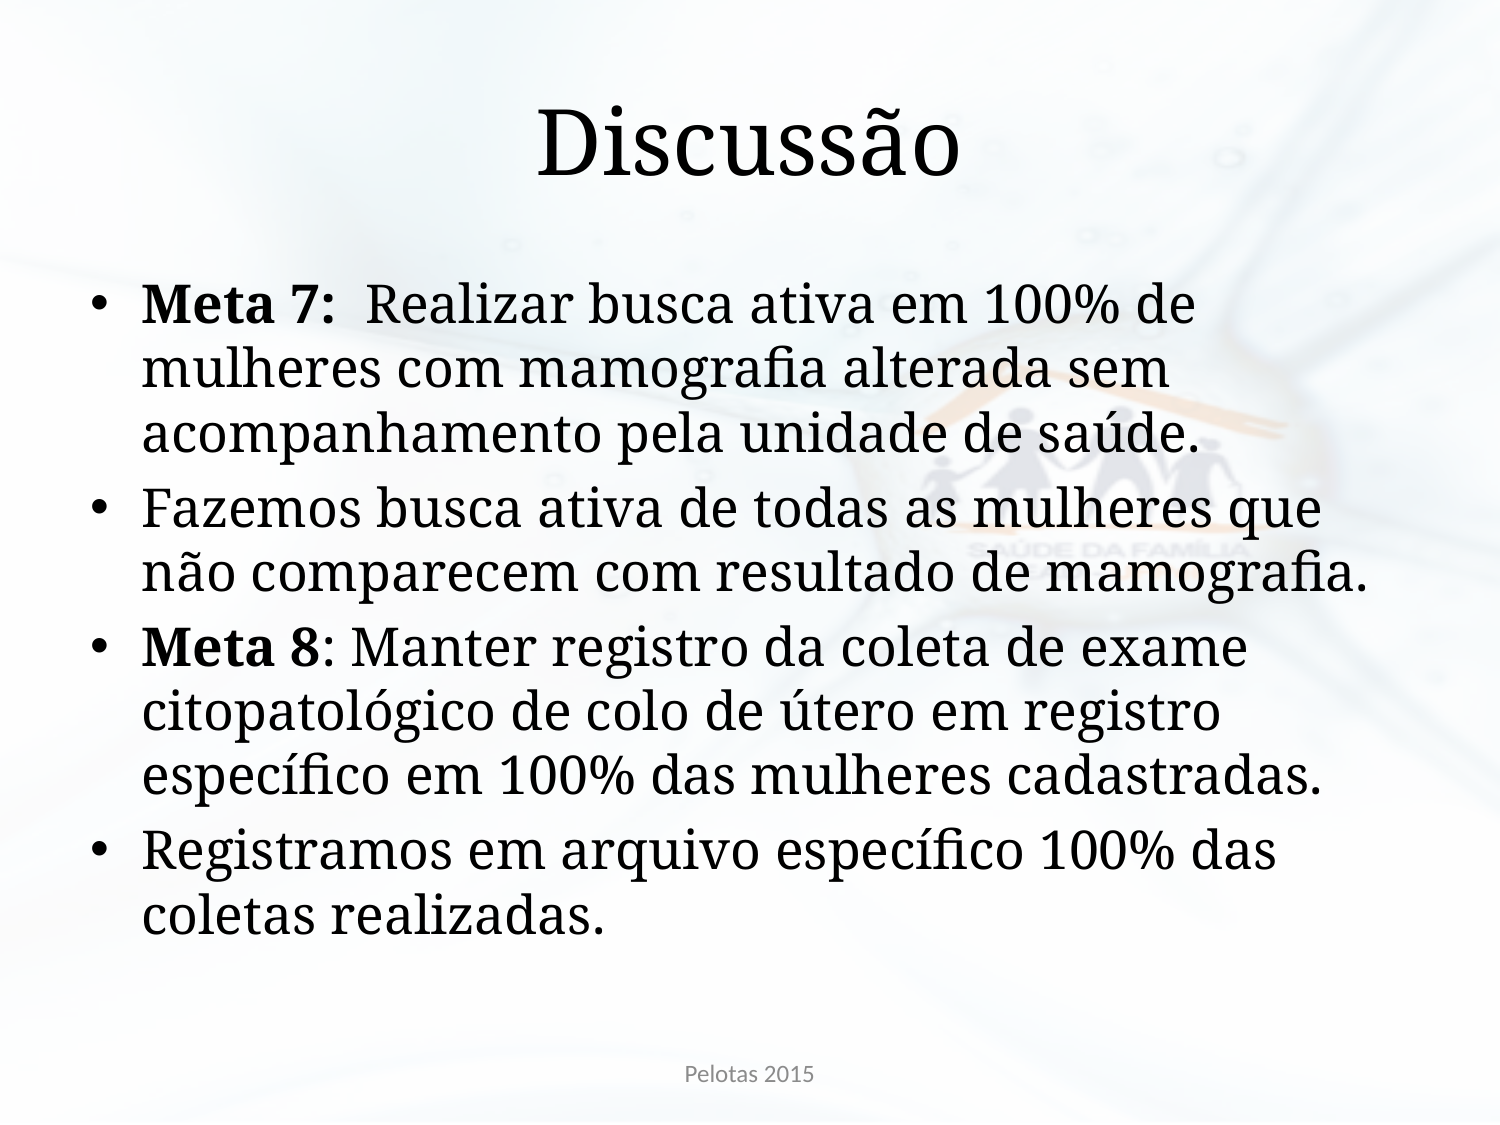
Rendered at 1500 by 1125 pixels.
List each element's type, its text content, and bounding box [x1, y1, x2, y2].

footer Pelotas 2015 [512, 1042, 988, 1103]
title Discussão [75, 45, 1425, 233]
list Meta 7: Realizar busca ativa em 100% de mulheres com mamografia alterada sem acompanhamento pela unidade de saúde. Fazemos busca ativa de todas as mulheres que não comparecem com resultado de mamografia. Meta 8: Manter registro da coleta de exame citopatológico de colo de útero em registro específico em 100% das mulheres cadastradas. Registramos em arquivo específico 100% das coletas realizadas. [75, 262, 1425, 1005]
